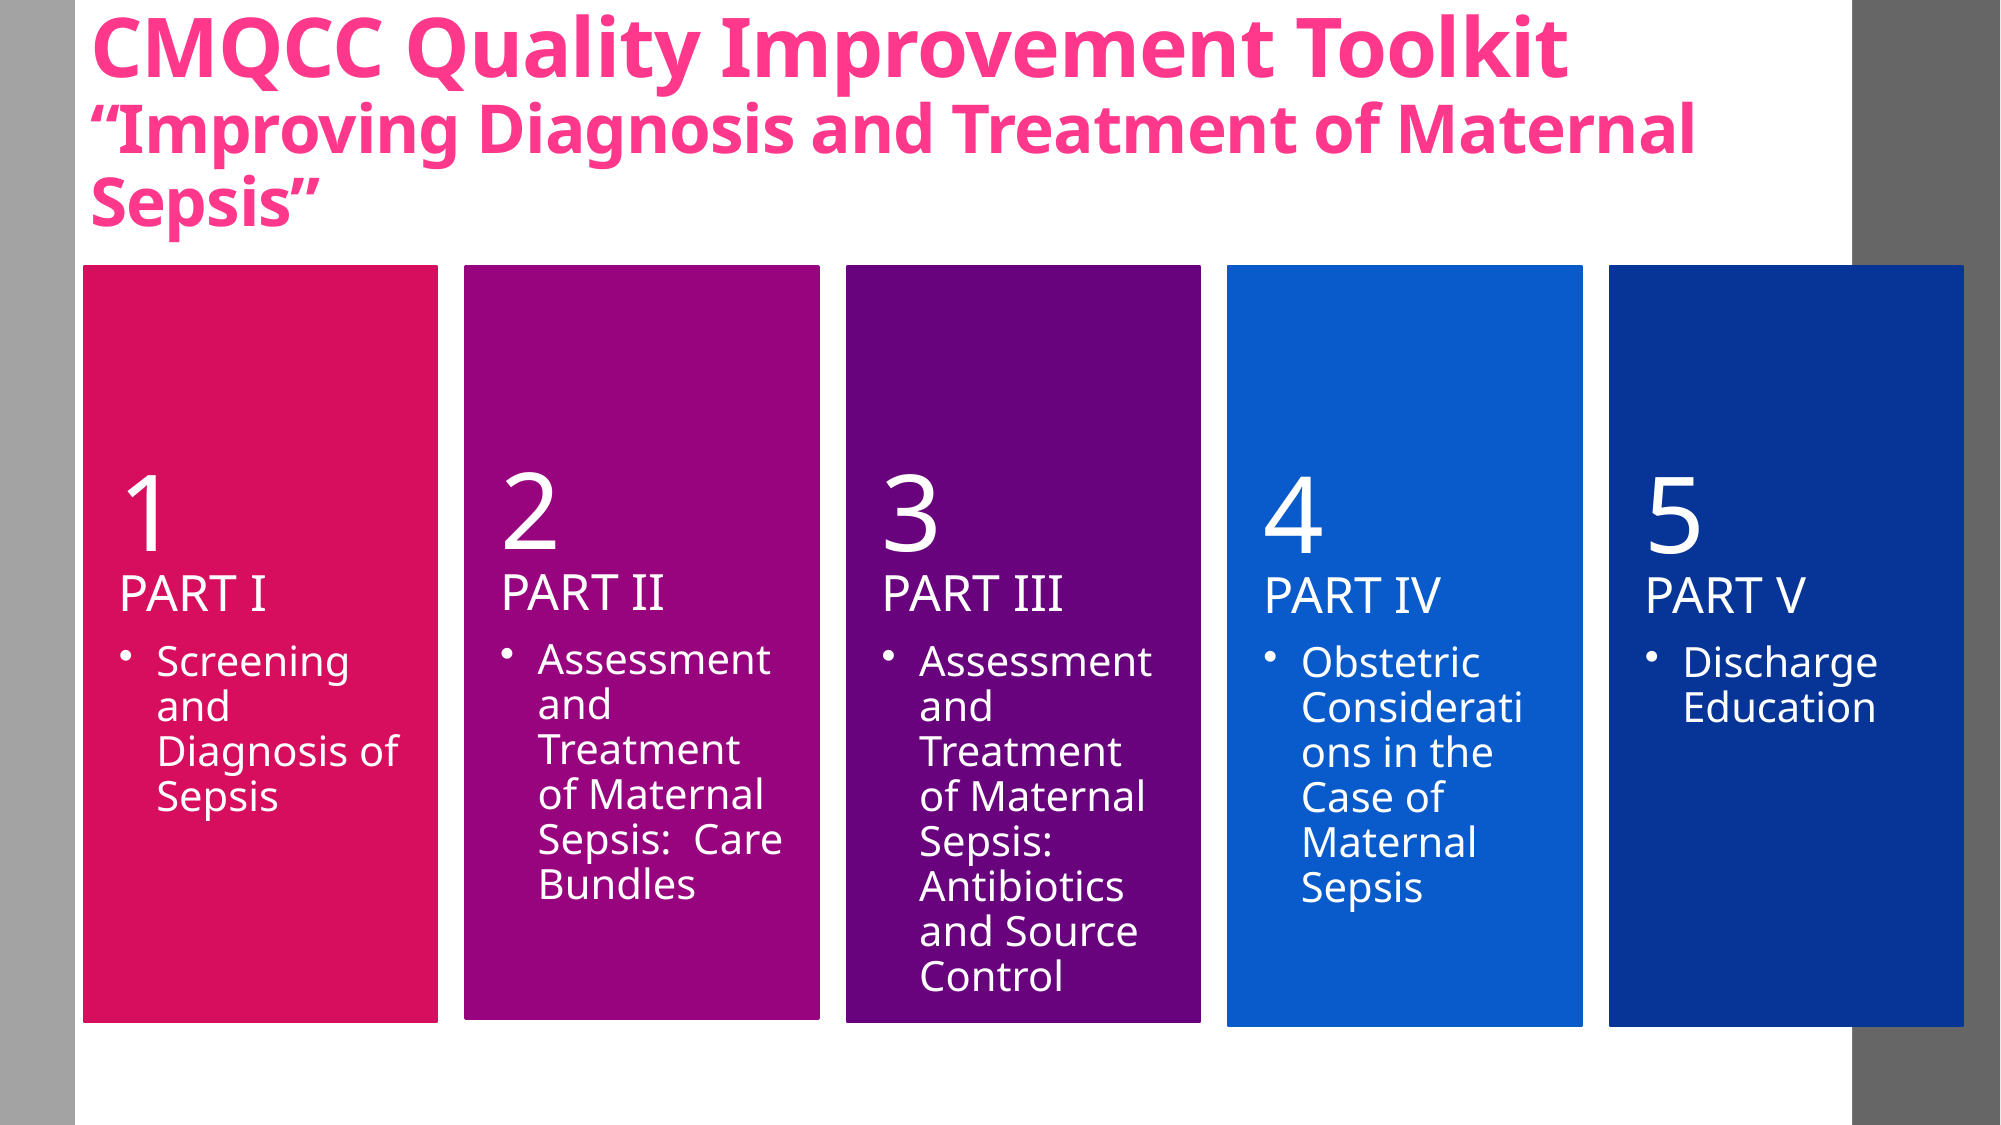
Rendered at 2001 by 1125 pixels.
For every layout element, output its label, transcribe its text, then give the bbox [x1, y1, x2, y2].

text_box [0, 0, 75, 1125]
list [82, 98, 1965, 1125]
text_box [1851, 0, 2000, 1125]
title CMQCC Quality Improvement Toolkit “Improving Diagnosis and Treatment of Maternal Sepsis” [75, 0, 1846, 98]
